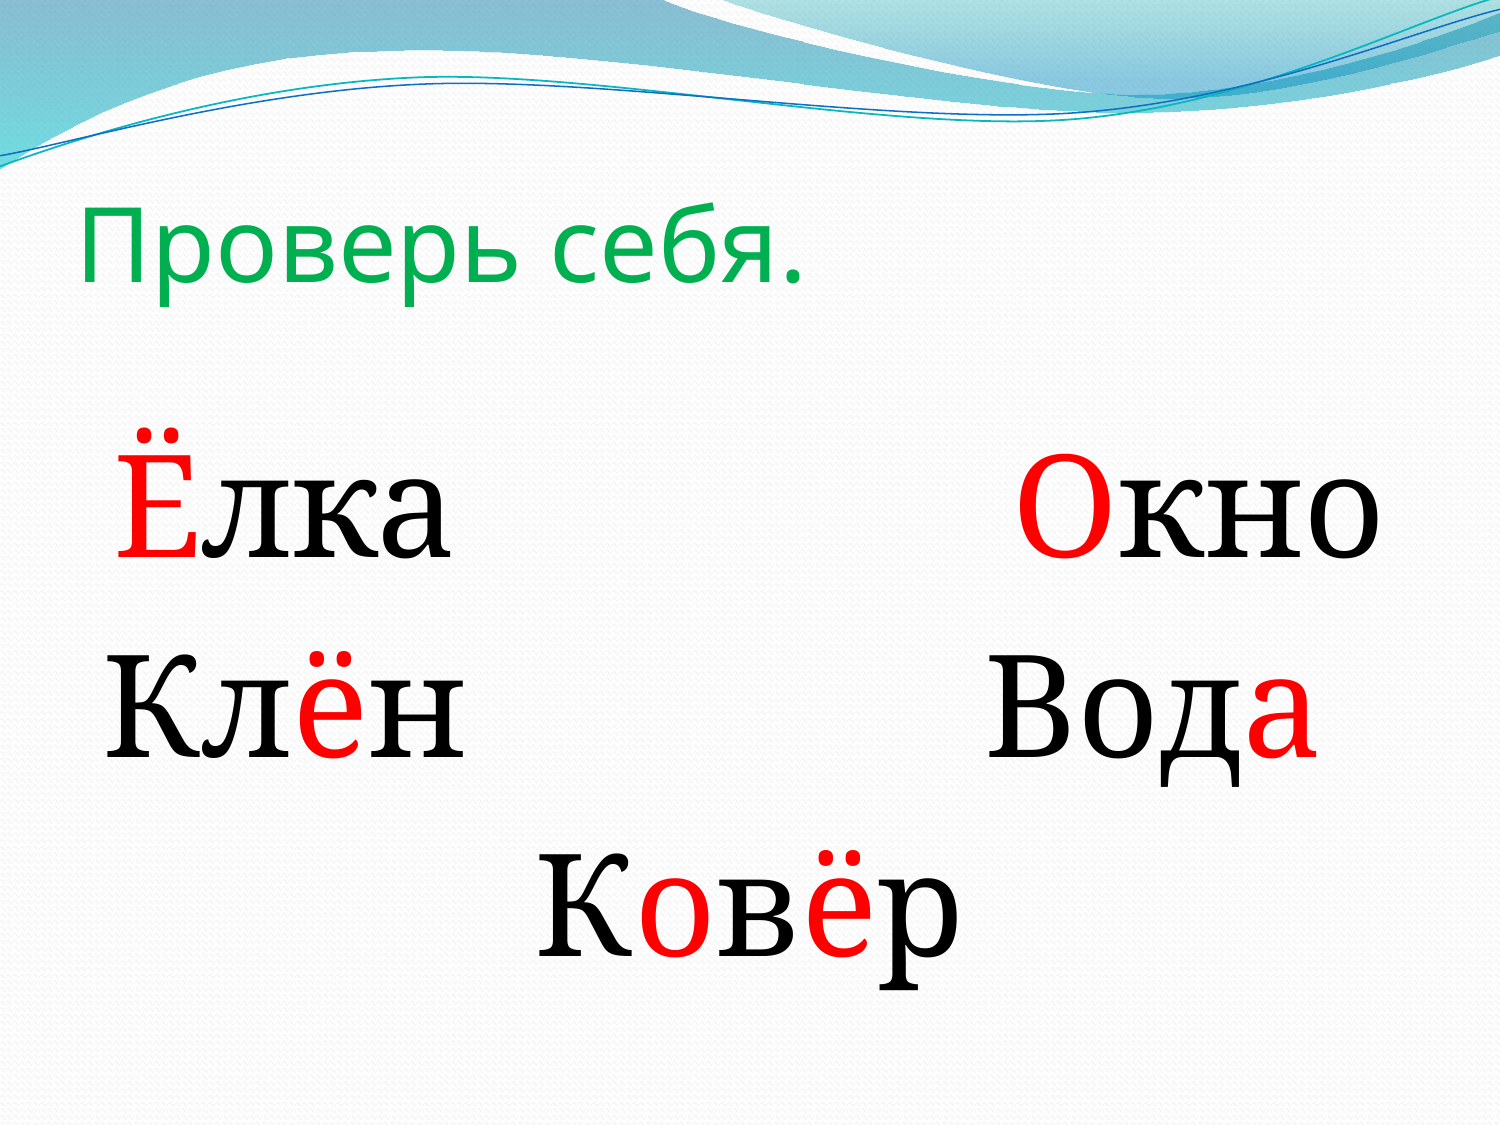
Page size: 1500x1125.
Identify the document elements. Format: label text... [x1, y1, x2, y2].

title Проверь себя. [75, 115, 1425, 303]
list Ёлка Окно Клён Вода Ковёр [75, 317, 1425, 1038]
